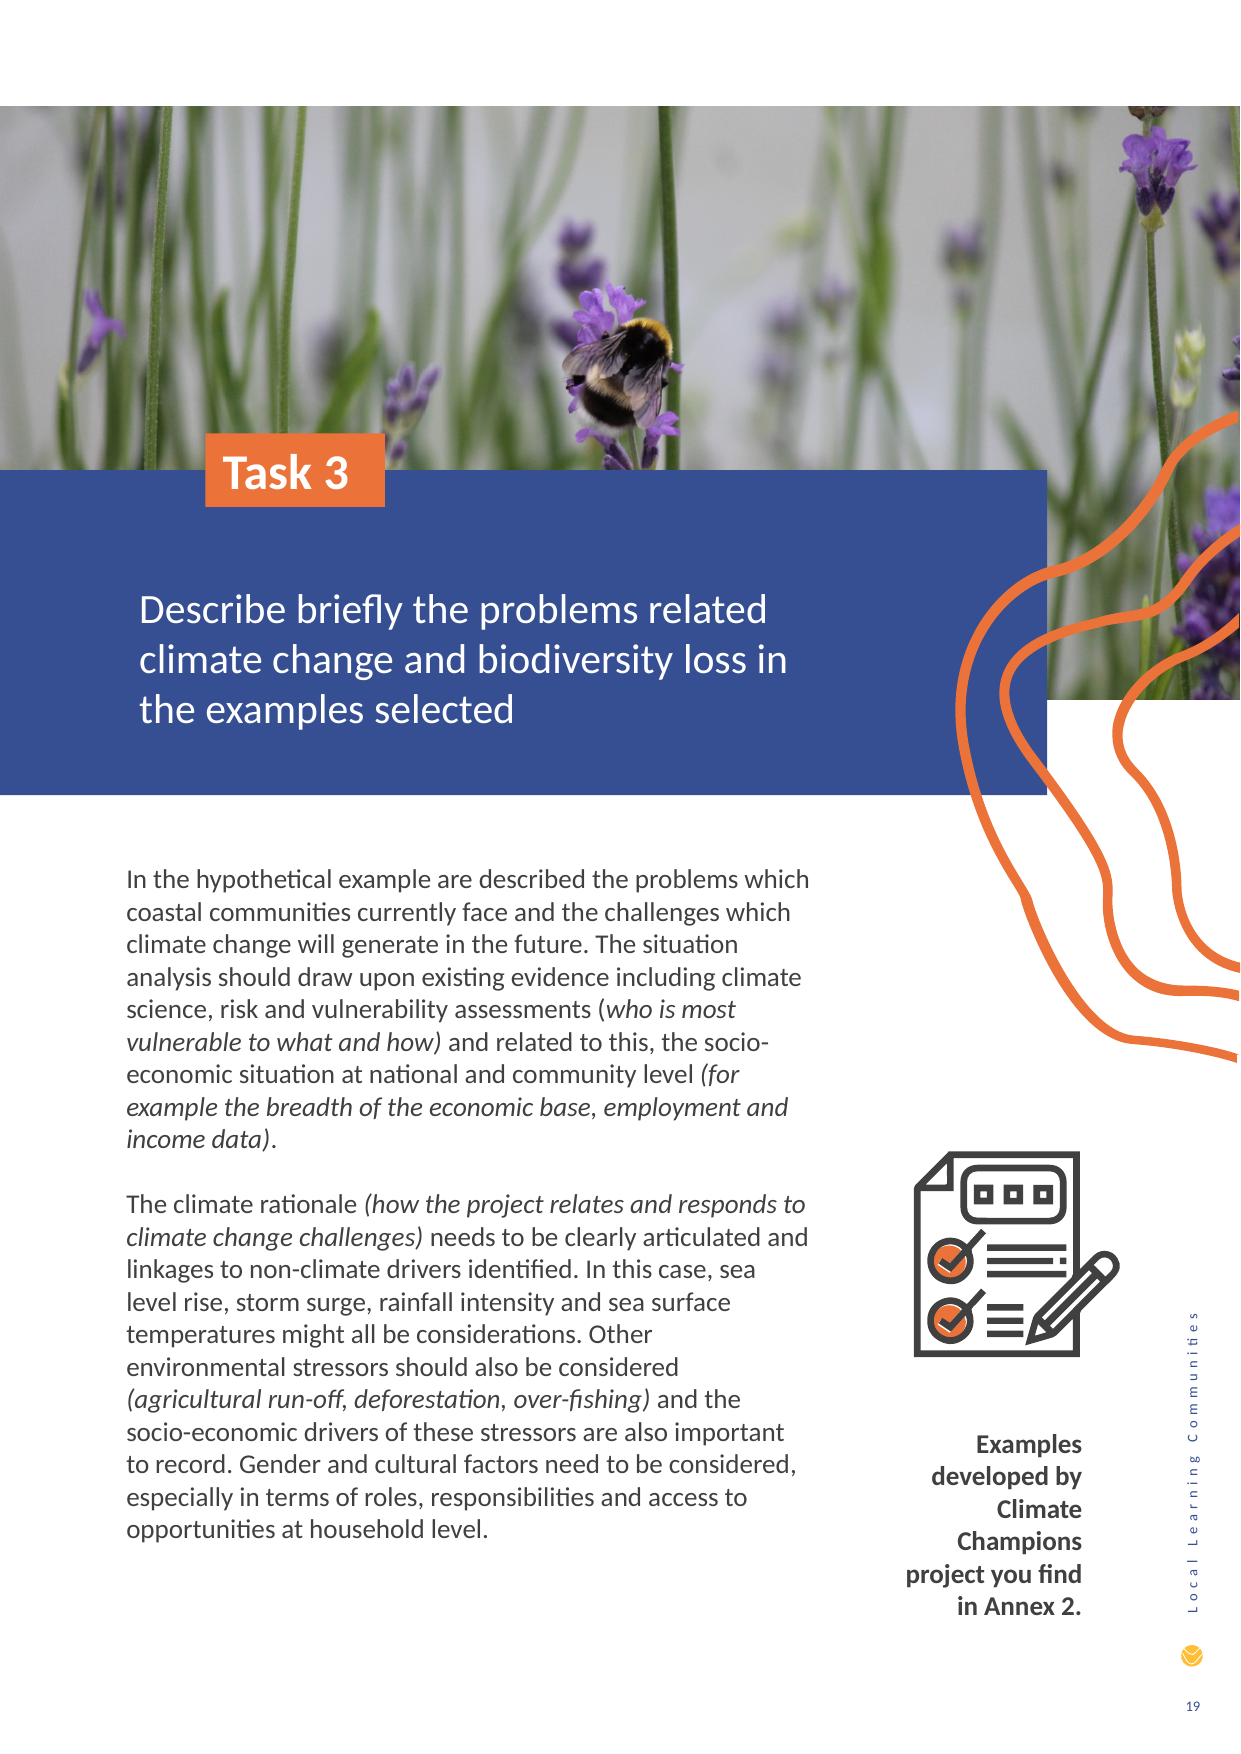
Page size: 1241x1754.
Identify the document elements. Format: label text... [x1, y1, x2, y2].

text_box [913, 1151, 1120, 1358]
text_box Examples developed by Climate Champions project you find in Annex 2. [868, 1418, 1098, 1754]
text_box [771, 594, 1241, 880]
text_box In the hypothetical example are described the problems which coastal communities currently face and the challenges which climate change will generate in the future. The situation analysis should draw upon existing evidence including climate science, risk and vulnerability assessments (who is most vulnerable to what and how) and related to this, the socio-economic situation at national and community level (for example the breadth of the economic base, employment and income data). The climate rationale (how the project relates and responds to climate change challenges) needs to be clearly articulated and linkages to non-climate drivers identified. In this case, sea level rise, storm surge, rainfall intensity and sea surface temperatures might all be considerations. Other environmental stressors should also be considered (agricultural run-off, deforestation, over-fishing) and the socio-economic drivers of these stressors are also important to record. Gender and cultural factors need to be considered, especially in terms of roles, responsibilities and access to opportunities at household level. [111, 854, 827, 1648]
list Describe briefly the problems related climate change and biodiversity loss in the examples selected [124, 574, 827, 803]
text_box [0, 105, 1241, 594]
text_box Task 3 [205, 433, 385, 507]
slide_number 19 [1165, 1683, 1216, 1728]
text_box [0, 469, 1048, 796]
